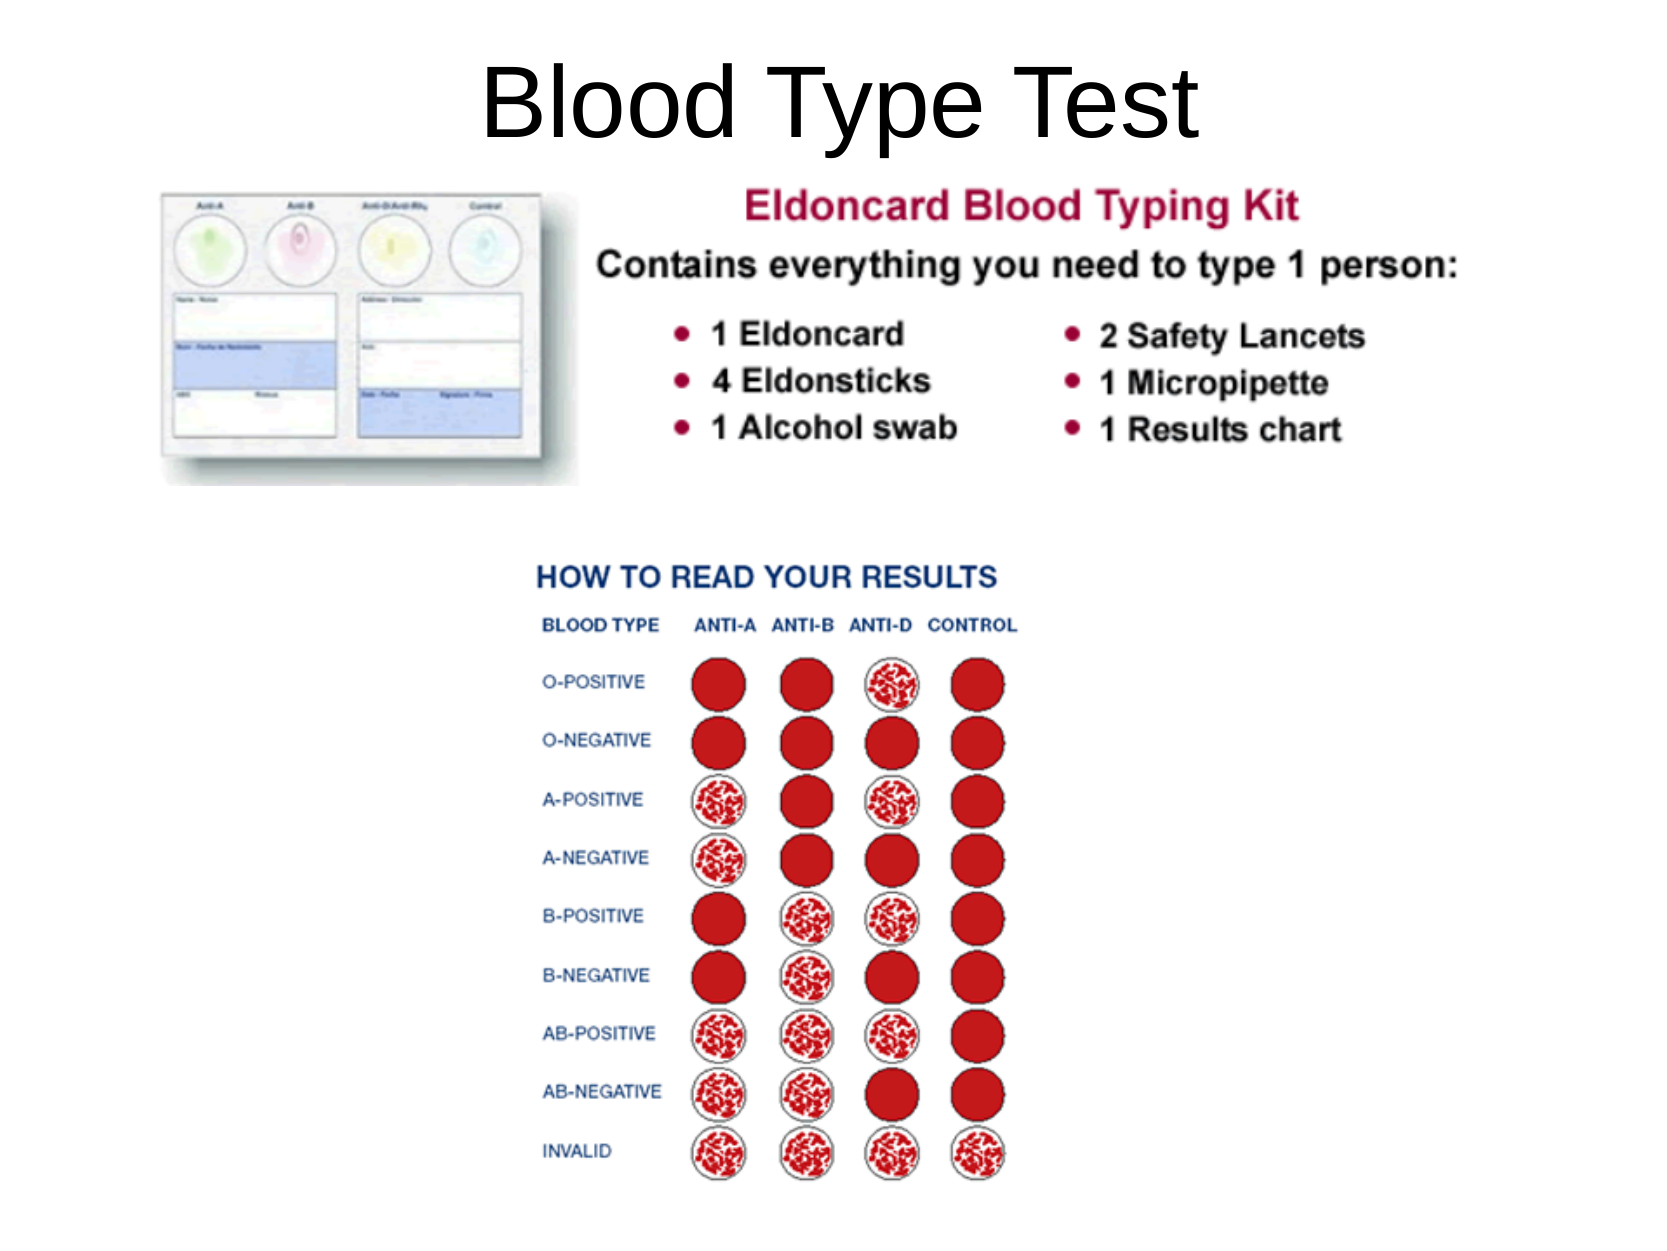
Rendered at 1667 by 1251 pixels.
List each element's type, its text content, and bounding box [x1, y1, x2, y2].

title Blood Type Test [100, 8, 1579, 162]
picture [124, 180, 1478, 487]
picture [513, 555, 1035, 1192]
